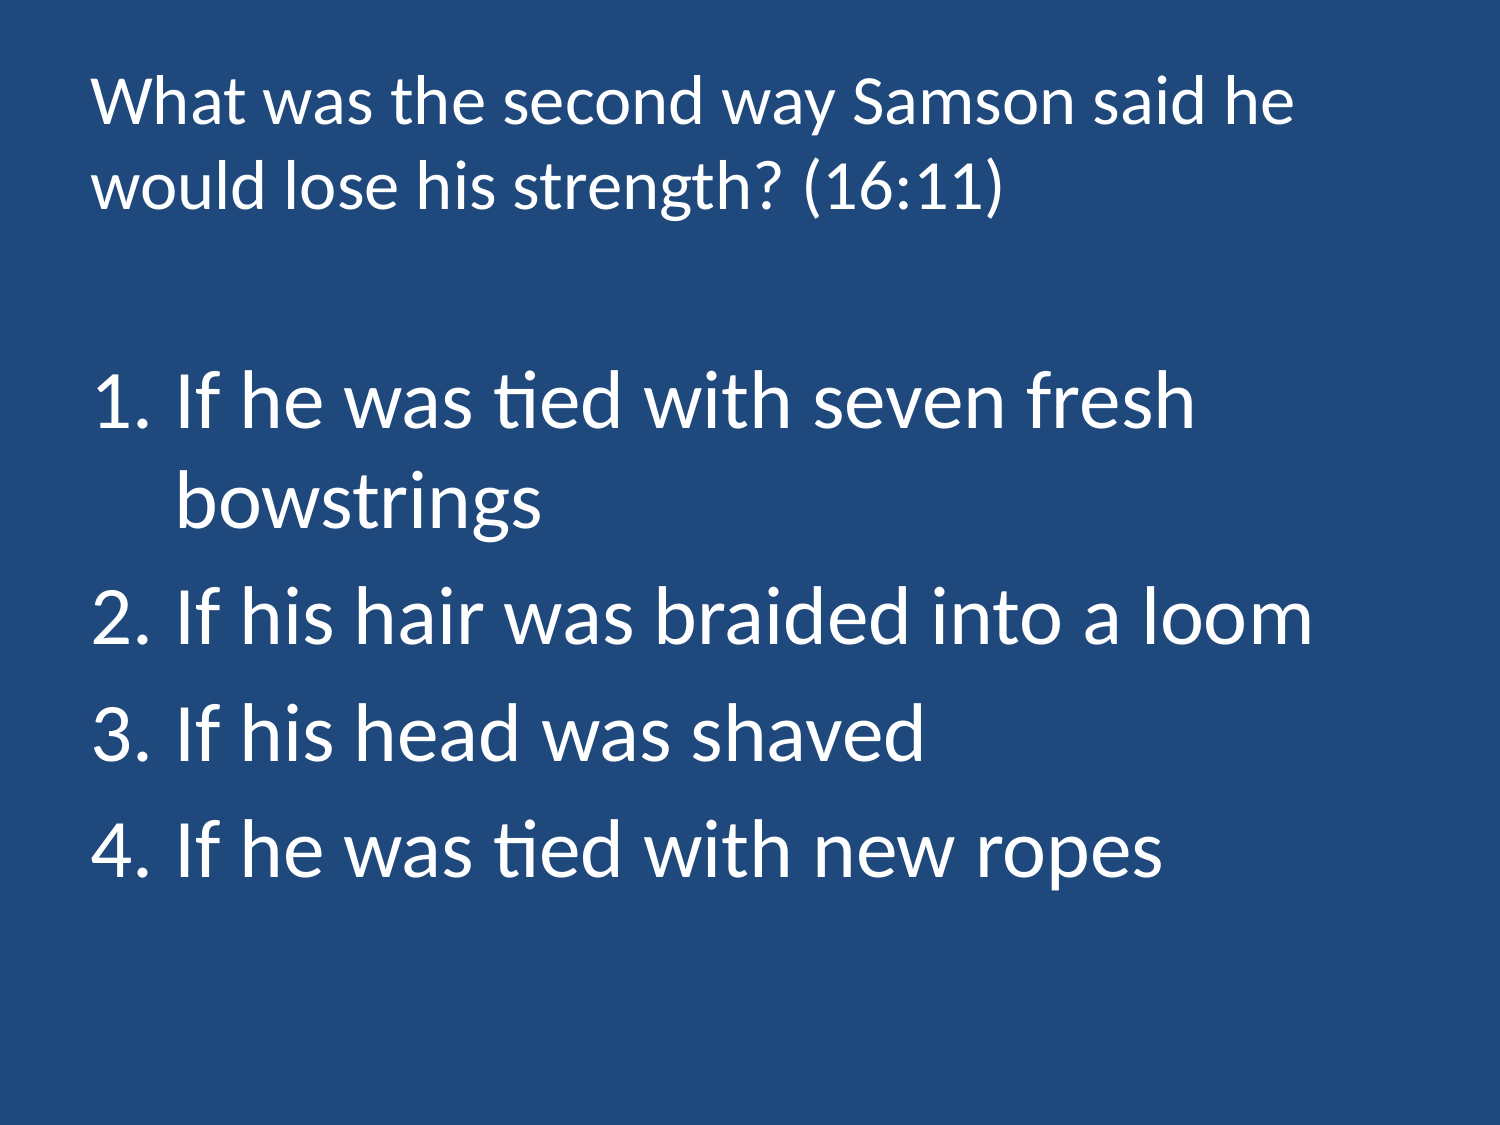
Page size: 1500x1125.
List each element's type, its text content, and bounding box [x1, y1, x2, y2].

title What was the second way Samson said he would lose his strength? (16:11) [75, 45, 1425, 233]
list If he was tied with seven fresh bowstrings If his hair was braided into a loom If his head was shaved If he was tied with new ropes [75, 337, 1425, 1005]
